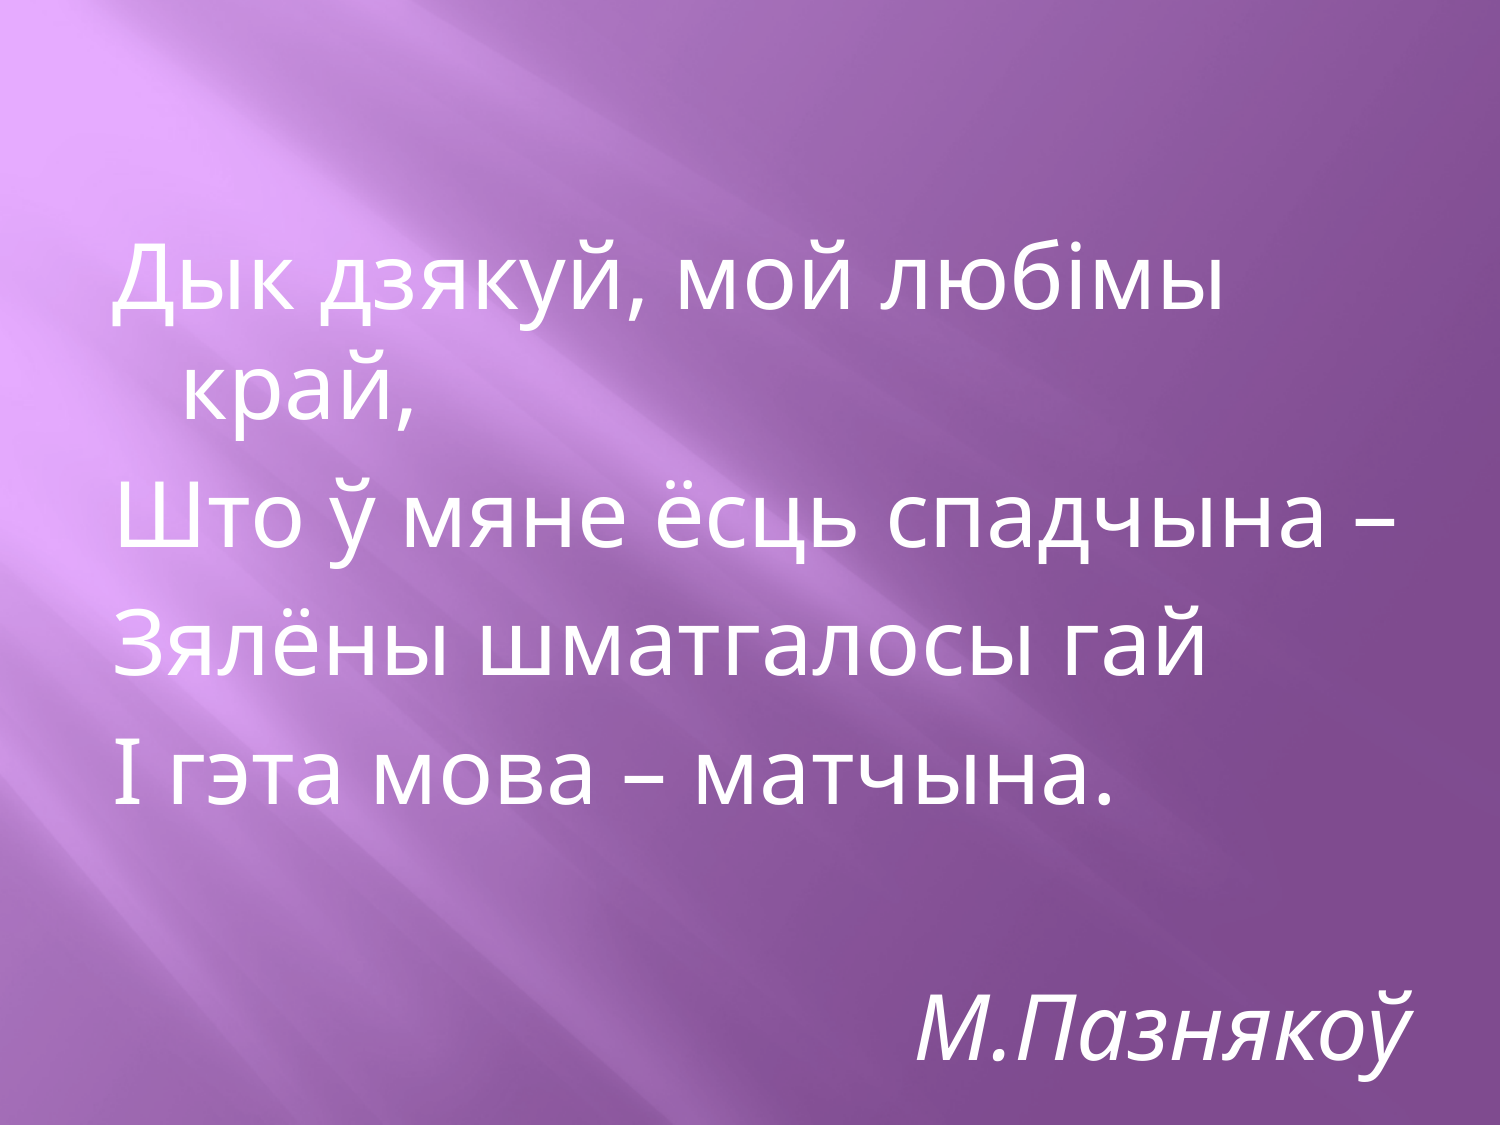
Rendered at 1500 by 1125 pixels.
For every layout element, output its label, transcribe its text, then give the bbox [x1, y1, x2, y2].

list Дык дзякуй, мой любімы край, Што ў мяне ёсць спадчына – Зялёны шматгалосы гай І гэта мова – матчына. М.Пазнякоў [75, 82, 1425, 1035]
